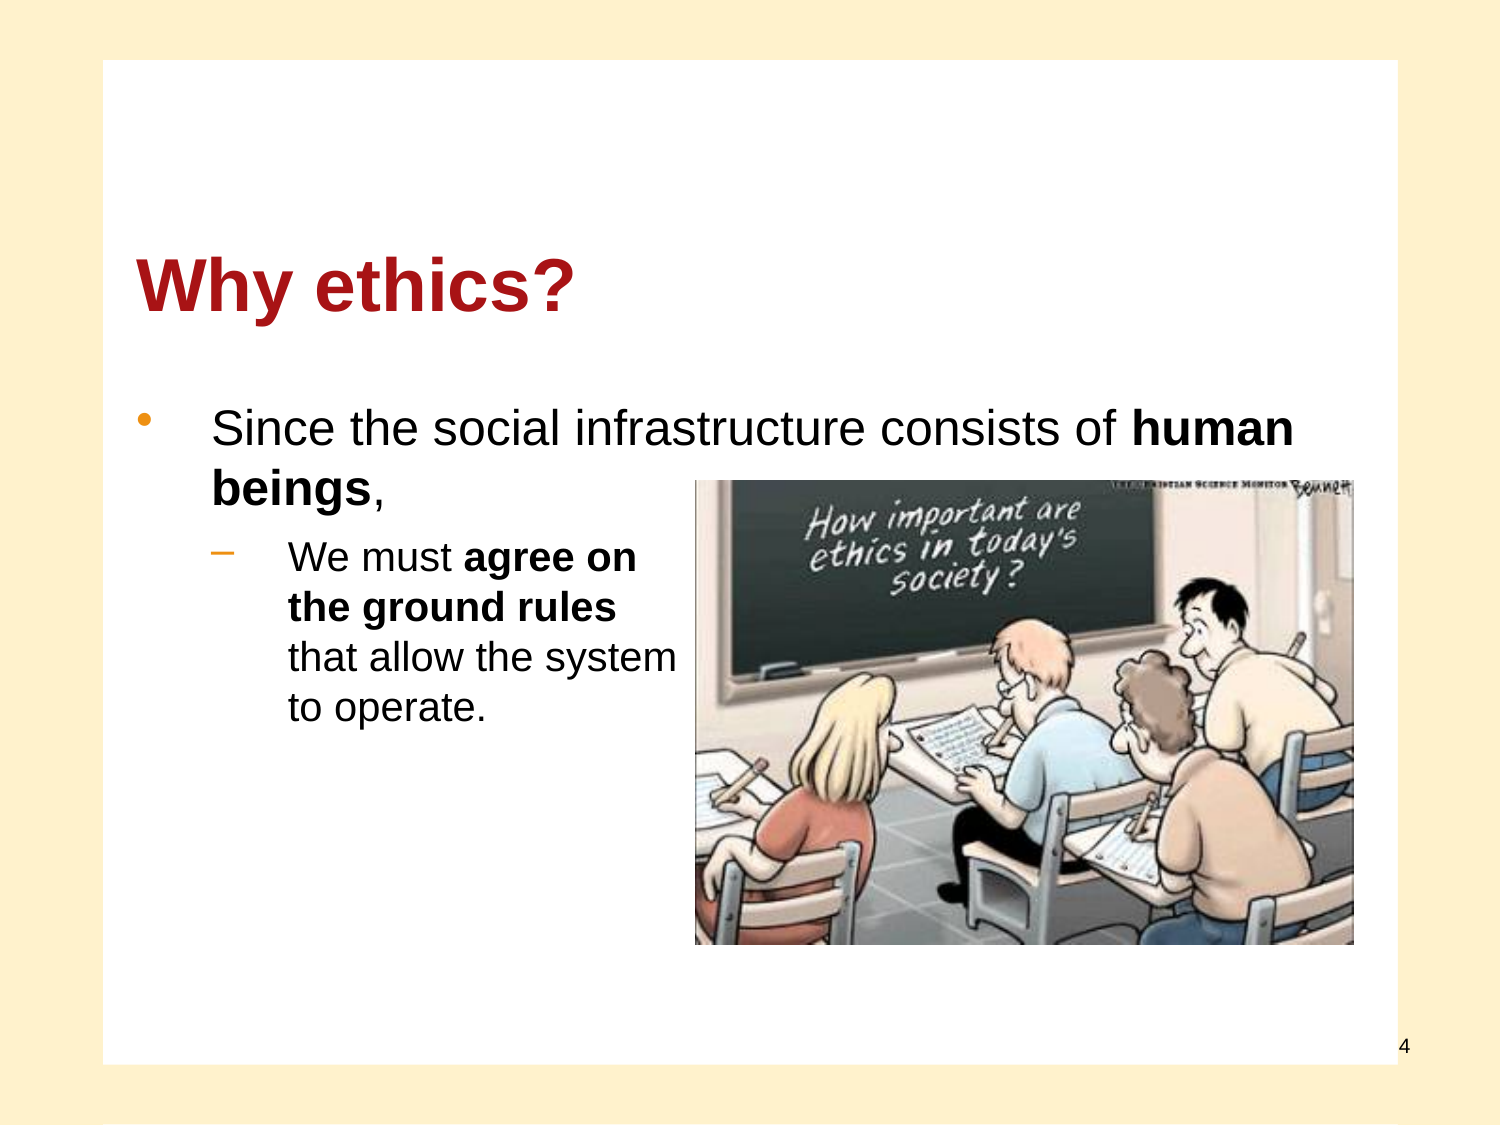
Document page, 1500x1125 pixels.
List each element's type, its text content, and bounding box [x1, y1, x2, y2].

text_box 4 [1112, 1024, 1425, 1100]
text_box Why ethics? [121, 146, 1472, 335]
text_box Since the social infrastructure consists of human beings, We must agree on the ground rules that allow the system to operate. [121, 387, 1472, 574]
picture [695, 480, 1354, 945]
